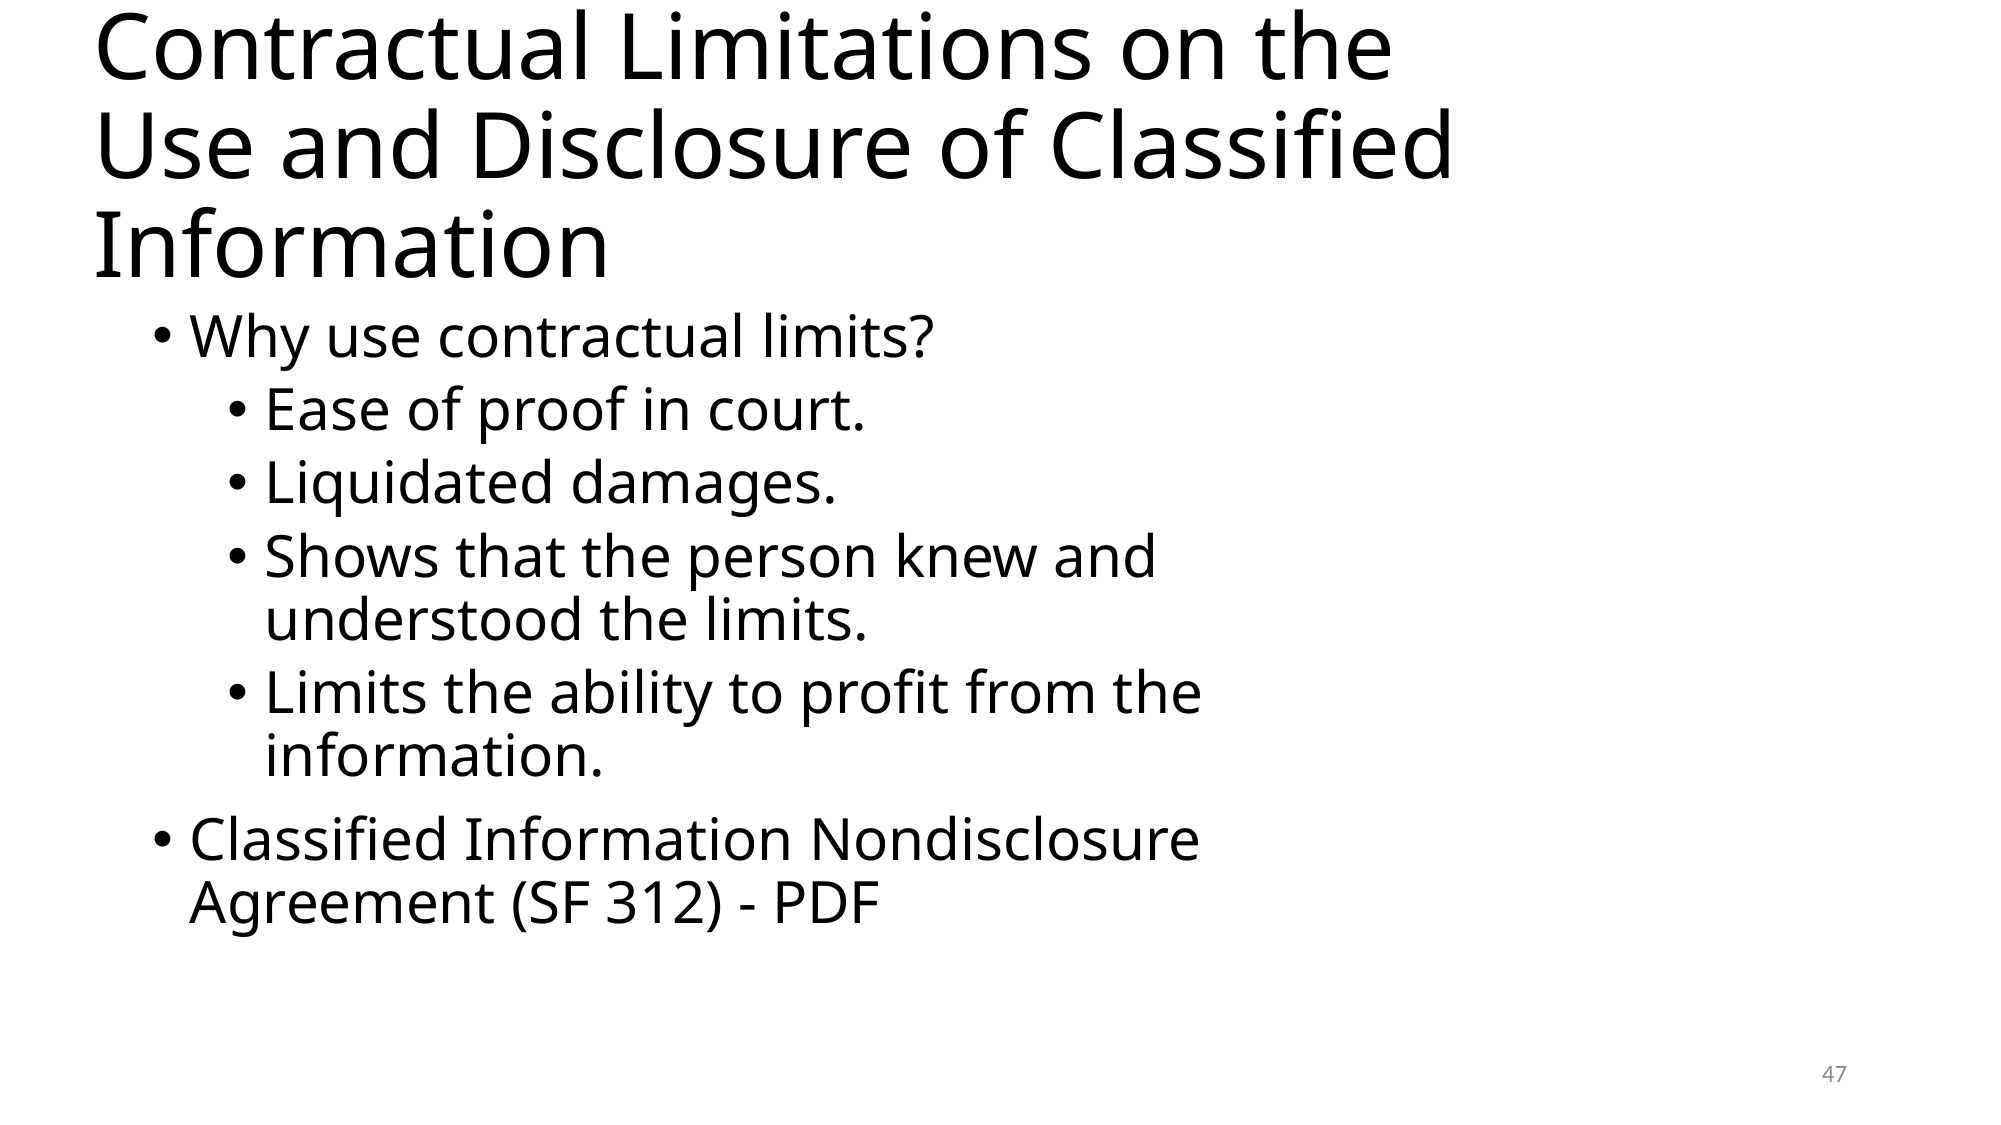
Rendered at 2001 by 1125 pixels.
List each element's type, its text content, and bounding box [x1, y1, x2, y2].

title Contractual Limitations on the Use and Disclosure of Classified Information [78, 39, 1598, 258]
list Why use contractual limits? Ease of proof in court. Liquidated damages. Shows that the person knew and understood the limits. Limits the ability to profit from the information. Classified Information Nondisclosure Agreement (SF 312) - PDF [137, 299, 1478, 1014]
slide_number 47 [1412, 1042, 1863, 1103]
